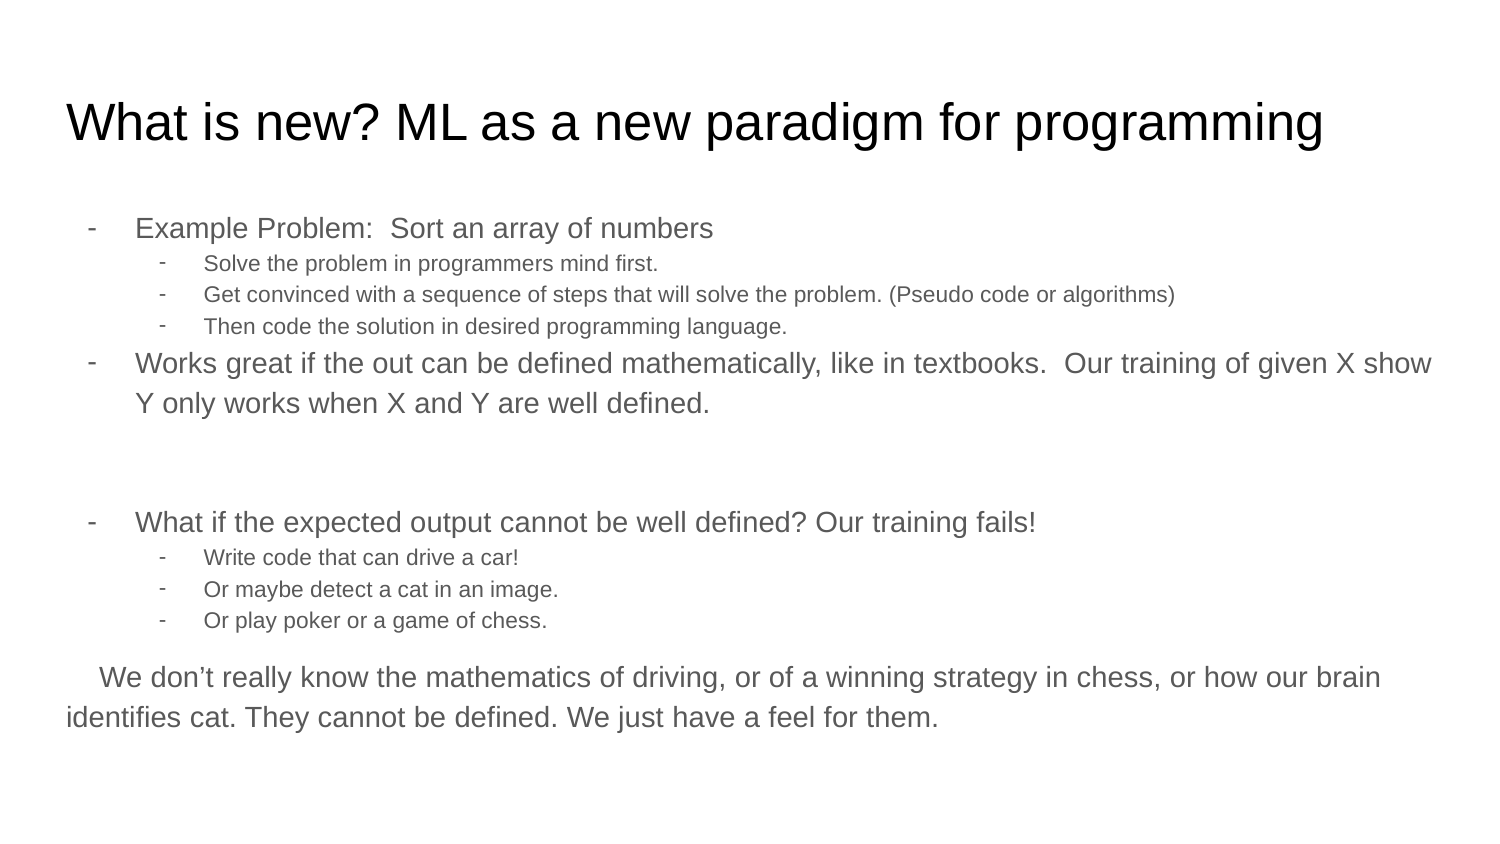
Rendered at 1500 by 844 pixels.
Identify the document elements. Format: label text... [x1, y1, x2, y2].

title What is new? ML as a new paradigm for programming [51, 72, 1449, 167]
list Example Problem: Sort an array of numbers Solve the problem in programmers mind first. Get convinced with a sequence of steps that will solve the problem. (Pseudo code or algorithms) Then code the solution in desired programming language. Works great if the out can be defined mathematically, like in textbooks. Our training of given X show Y only works when X and Y are well defined. What if the expected output cannot be well defined? Our training fails! Write code that can drive a car! Or maybe detect a cat in an image. Or play poker or a game of chess. We don’t really know the mathematics of driving, or of a winning strategy in chess, or how our brain identifies cat. They cannot be defined. We just have a feel for them. [51, 189, 1449, 750]
